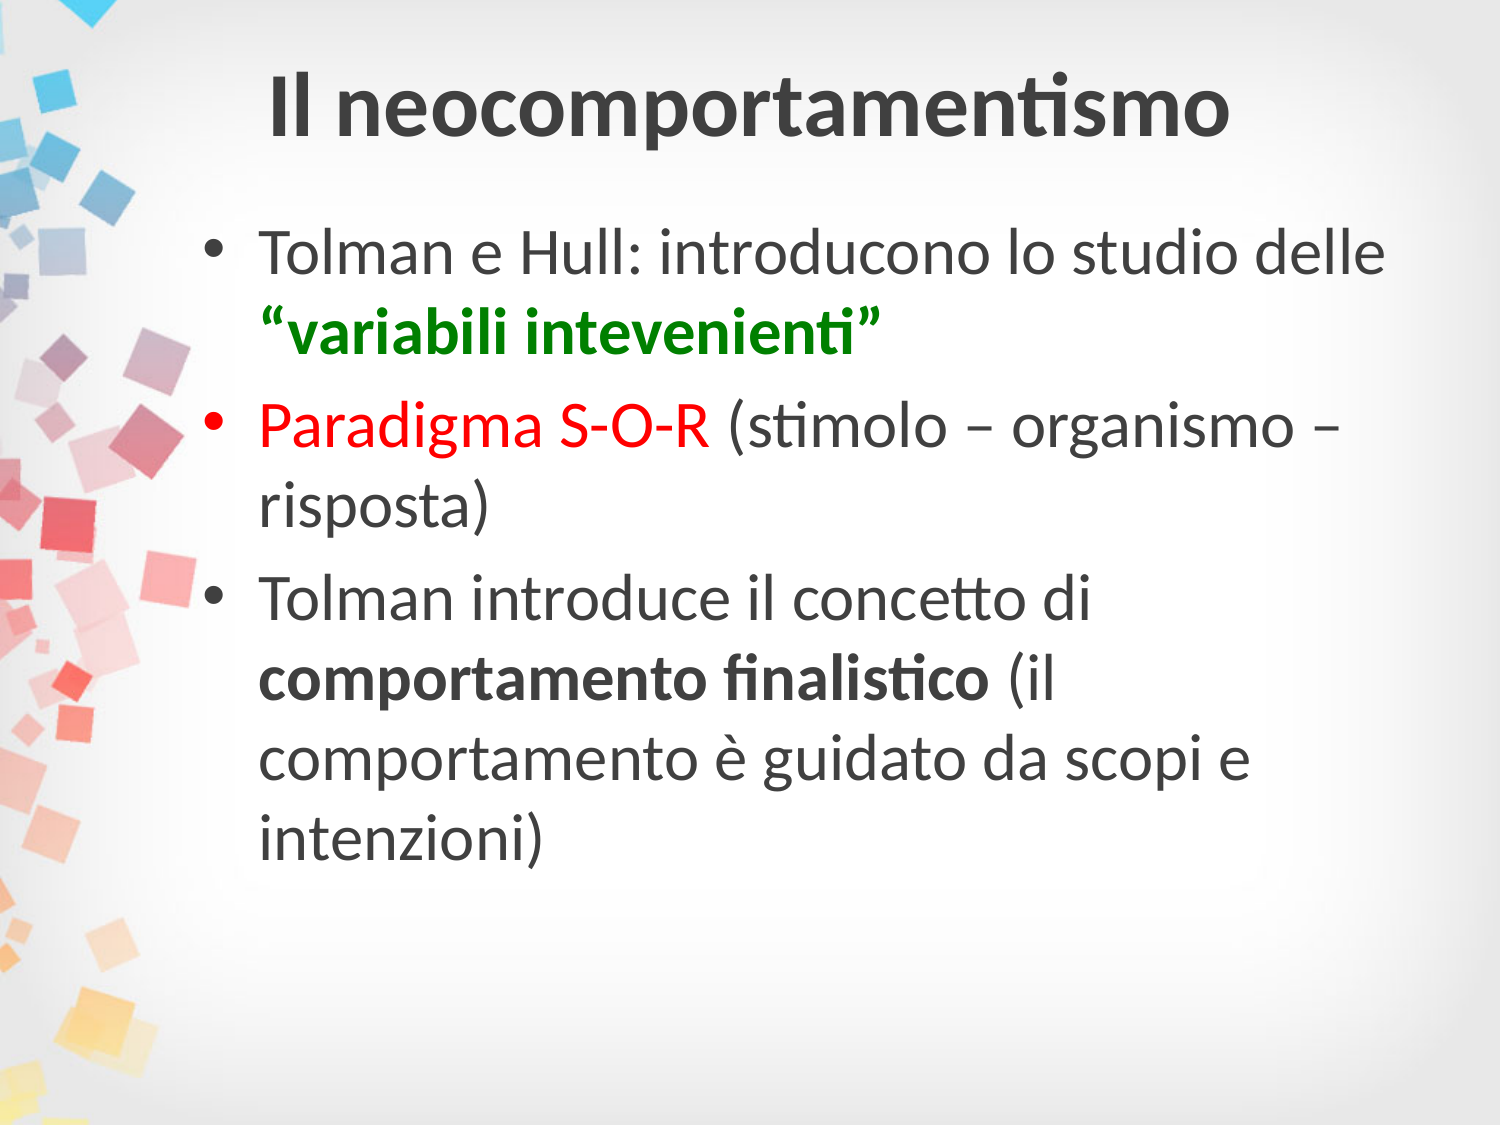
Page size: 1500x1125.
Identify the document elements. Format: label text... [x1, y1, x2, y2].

picture [0, 0, 1500, 1125]
title Il neocomportamentismo [75, 37, 1425, 163]
list Tolman e Hull: introducono lo studio delle “variabili intevenienti” Paradigma S-O-R (stimolo – organismo – risposta) Tolman introduce il concetto di comportamento finalistico (il comportamento è guidato da scopi e intenzioni) [187, 200, 1425, 1000]
